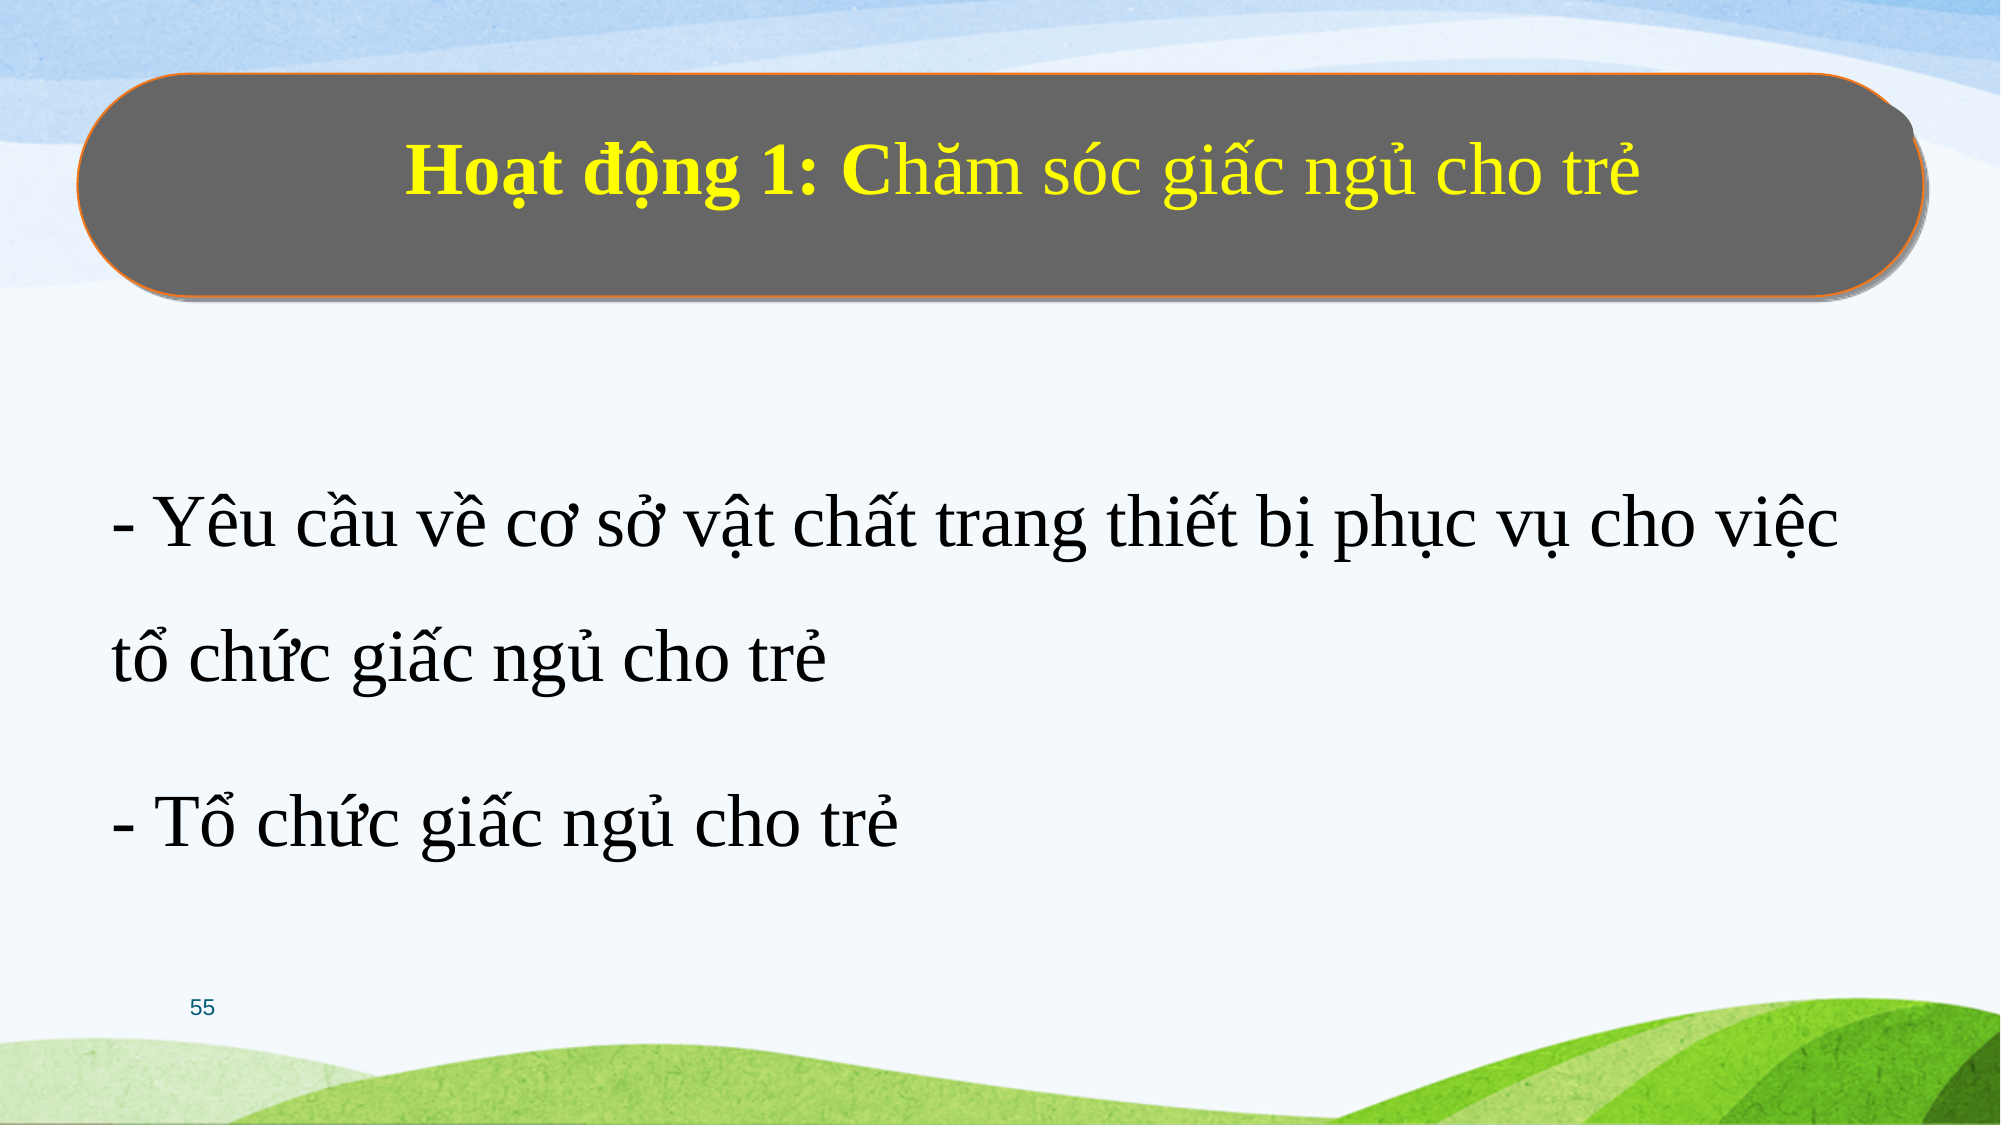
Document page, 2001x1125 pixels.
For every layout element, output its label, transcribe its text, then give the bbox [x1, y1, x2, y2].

text_box - Yêu cầu về cơ sở vật chất trang thiết bị phục vụ cho việc tổ chức giấc ngủ cho trẻ - Tổ chức giấc ngủ cho trẻ [97, 419, 1903, 1034]
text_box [77, 73, 1924, 297]
picture [0, 0, 2001, 1125]
